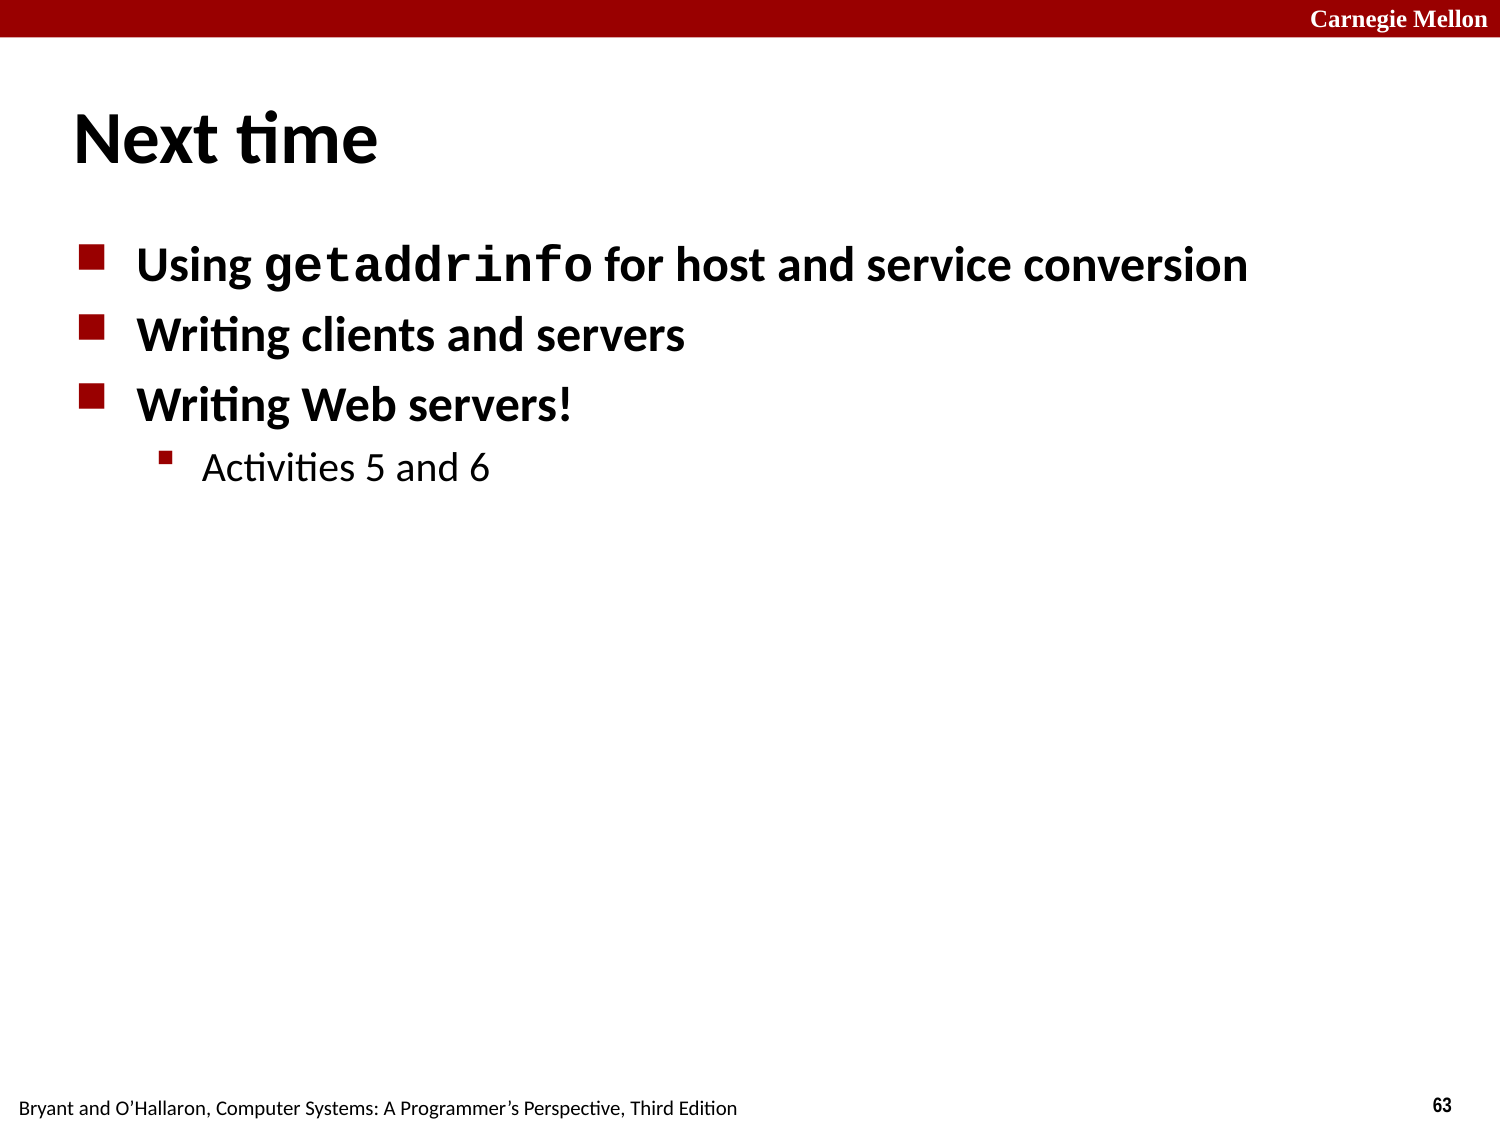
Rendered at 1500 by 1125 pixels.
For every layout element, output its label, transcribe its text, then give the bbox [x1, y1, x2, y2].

title Next time [58, 71, 1305, 197]
list Using getaddrinfo for host and service conversion Writing clients and servers Writing Web servers! Activities 5 and 6 [64, 223, 1361, 1040]
